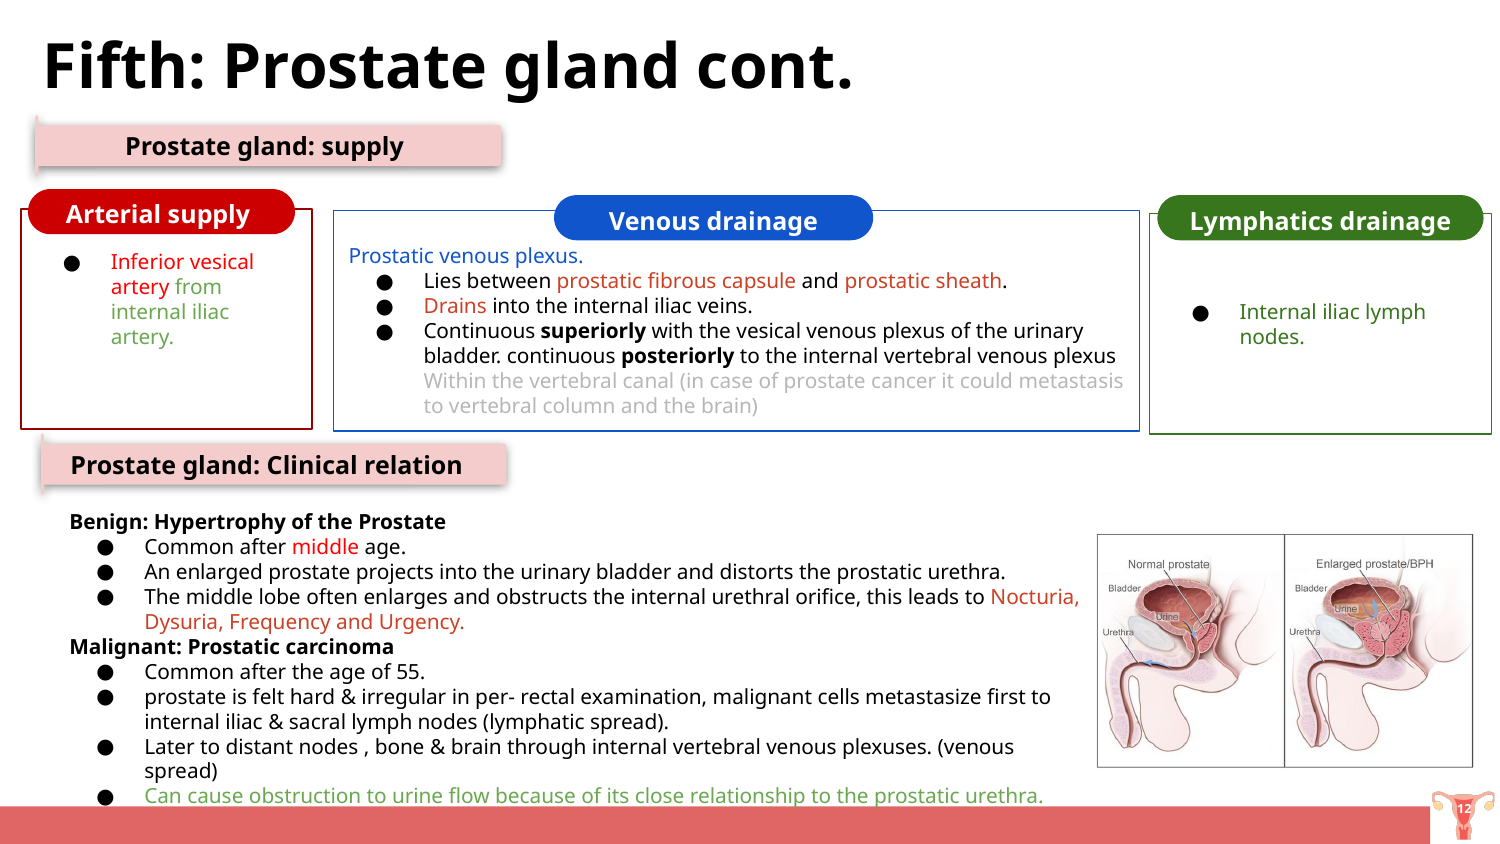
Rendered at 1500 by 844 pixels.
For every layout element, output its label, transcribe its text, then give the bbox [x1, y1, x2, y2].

text_box Prostatic venous plexus. Lies between prostatic fibrous capsule and prostatic sheath. Drains into the internal iliac veins. Continuous superiorly with the vesical venous plexus of the urinary bladder. continuous posteriorly to the internal vertebral venous plexus Within the vertebral canal (in case of prostate cancer it could metastasis to vertebral column and the brain) [333, 210, 1140, 431]
text_box Inferior vesical artery from internal iliac artery. [20, 208, 313, 430]
text_box Prostate gland: Clinical relation [42, 435, 505, 494]
slide_number ‹#› [1436, 788, 1487, 832]
text_box Arterial supply [27, 189, 296, 235]
text_box Benign: Hypertrophy of the Prostate Common after middle age. An enlarged prostate projects into the urinary bladder and distorts the prostatic urethra. The middle lobe often enlarges and obstructs the internal urethral orifice, this leads to Nocturia, Dysuria, Frequency and Urgency. Malignant: Prostatic carcinoma Common after the age of 55. prostate is felt hard & irregular in per- rectal examination, malignant cells metastasize first to internal iliac & sacral lymph nodes (lymphatic spread). Later to distant nodes , bone & brain through internal vertebral venous plexuses. (venous spread) Can cause obstruction to urine flow because of its close relationship to the prostatic urethra. [54, 493, 1098, 789]
picture [1432, 782, 1495, 841]
picture [1086, 528, 1482, 773]
text_box Prostate gland: supply [36, 116, 500, 175]
title Fifth: Prostate gland cont. [27, 13, 913, 116]
text_box Internal iliac lymph nodes. [1149, 213, 1492, 434]
text_box Venous drainage [554, 195, 874, 241]
text_box Lymphatics drainage [1157, 195, 1484, 241]
